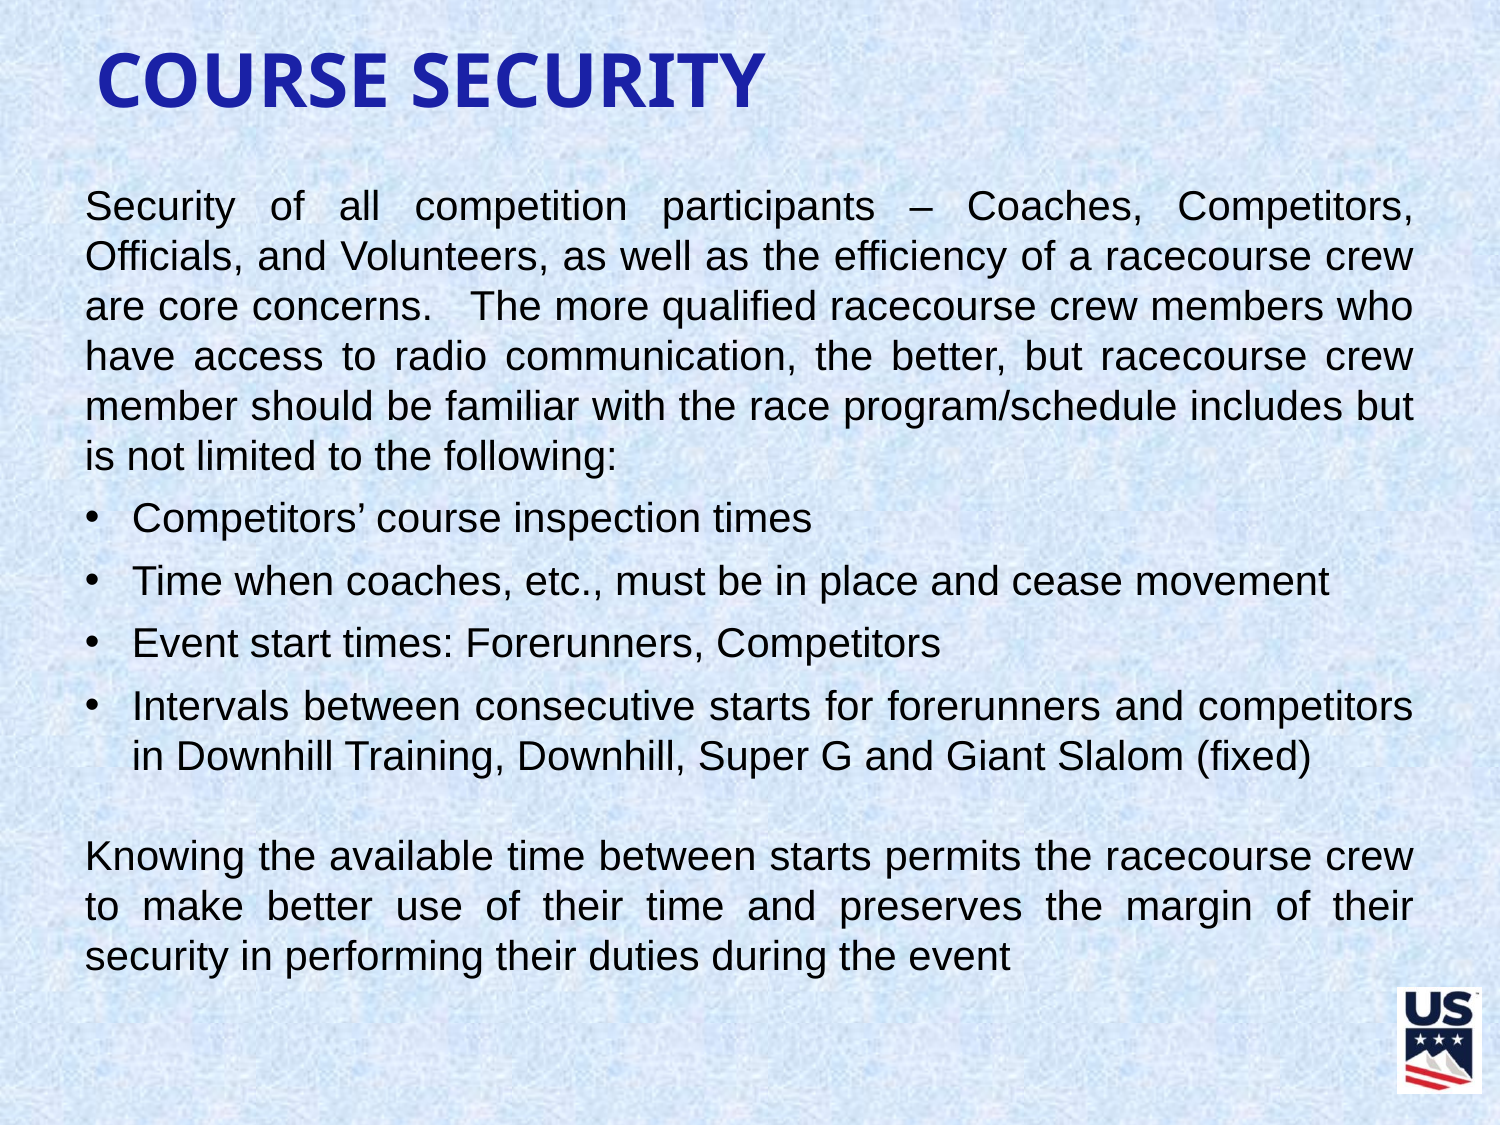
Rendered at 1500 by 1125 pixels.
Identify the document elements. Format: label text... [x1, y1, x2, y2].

picture [0, 0, 1500, 1125]
text_box Security of all competition participants – Coaches, Competitors, Officials, and Volunteers, as well as the efficiency of a racecourse crew are core concerns. The more qualified racecourse crew members who have access to radio communication, the better, but racecourse crew member should be familiar with the race program/schedule includes but is not limited to the following: Competitors’ course inspection times Time when coaches, etc., must be in place and cease movement Event start times: Forerunners, Competitors Intervals between consecutive starts for forerunners and competitors in Downhill Training, Downhill, Super G and Giant Slalom (fixed) Knowing the available time between starts permits the racecourse crew to make better use of their time and preserves the margin of their security in performing their duties during the event [70, 171, 1430, 1037]
text_box COURSE SECURITY [49, 25, 813, 131]
